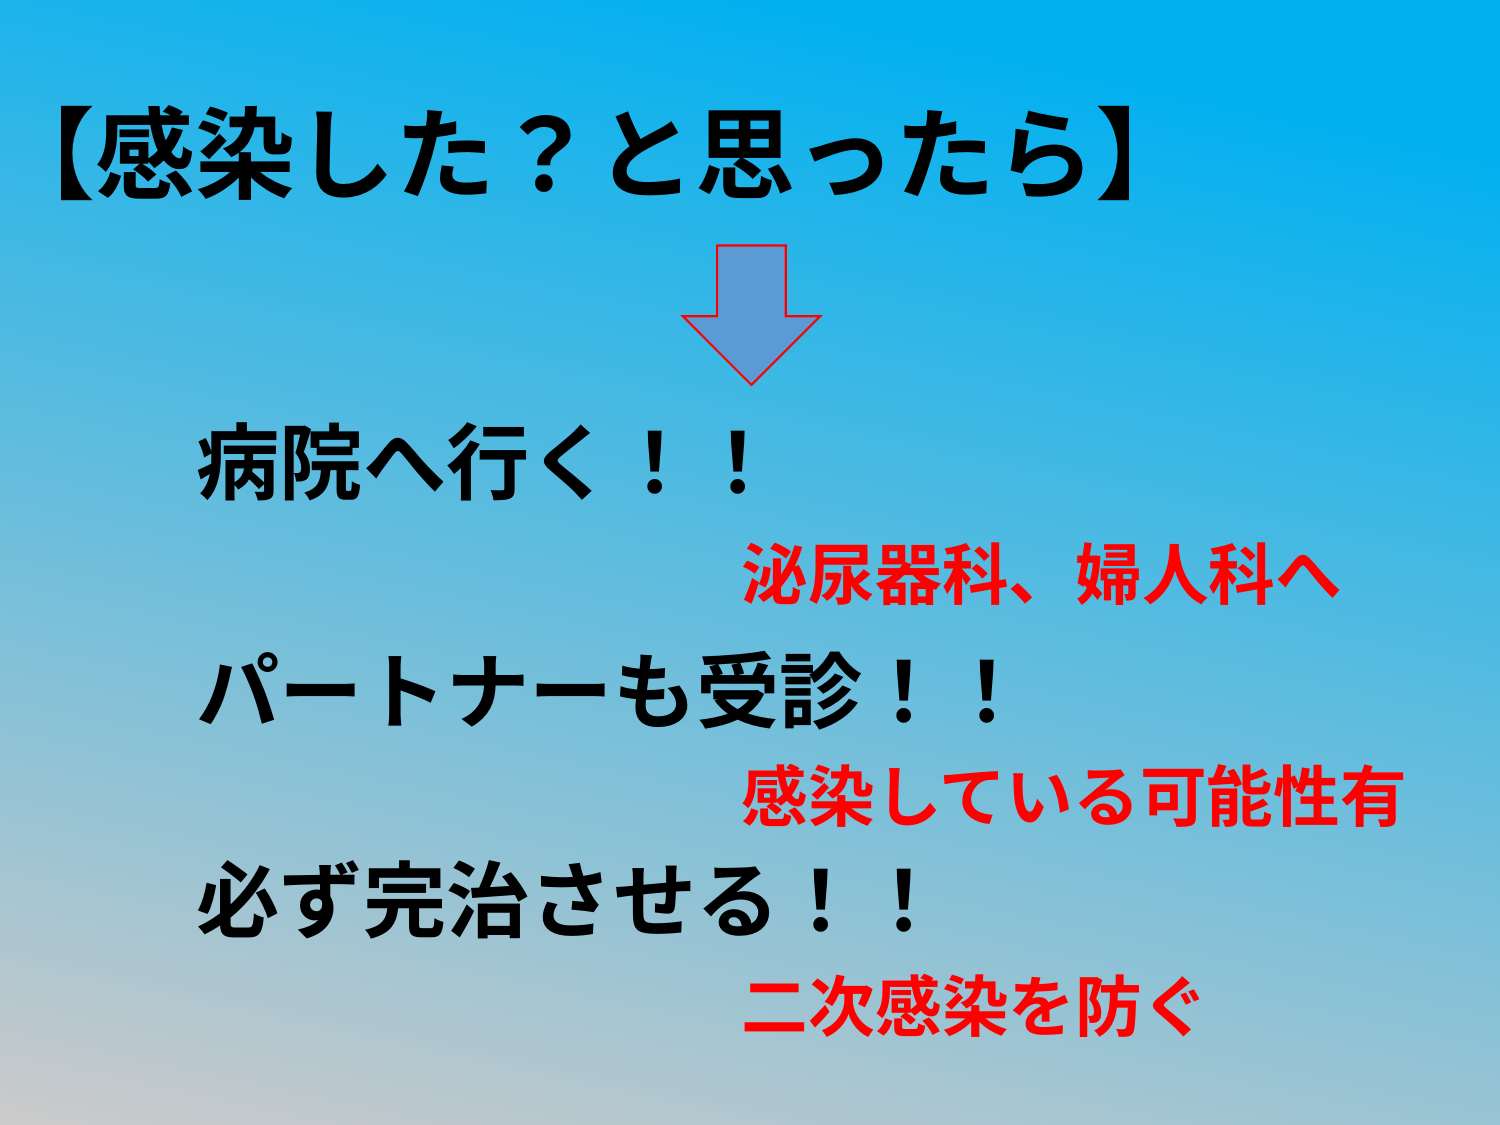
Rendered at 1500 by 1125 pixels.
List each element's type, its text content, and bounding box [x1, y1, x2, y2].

text_box パートナーも受診！！ [182, 631, 1459, 747]
text_box 必ず完治させる！！ [182, 841, 1459, 956]
text_box [680, 244, 823, 387]
text_box 病院へ行く！！ [182, 403, 1459, 518]
text_box 感染している可能性有 [727, 747, 1442, 841]
text_box 泌尿器科、婦人科へ [727, 525, 1442, 621]
text_box 【感染した？と思ったら】 [0, 84, 1474, 219]
text_box 二次感染を防ぐ [727, 957, 1442, 1053]
